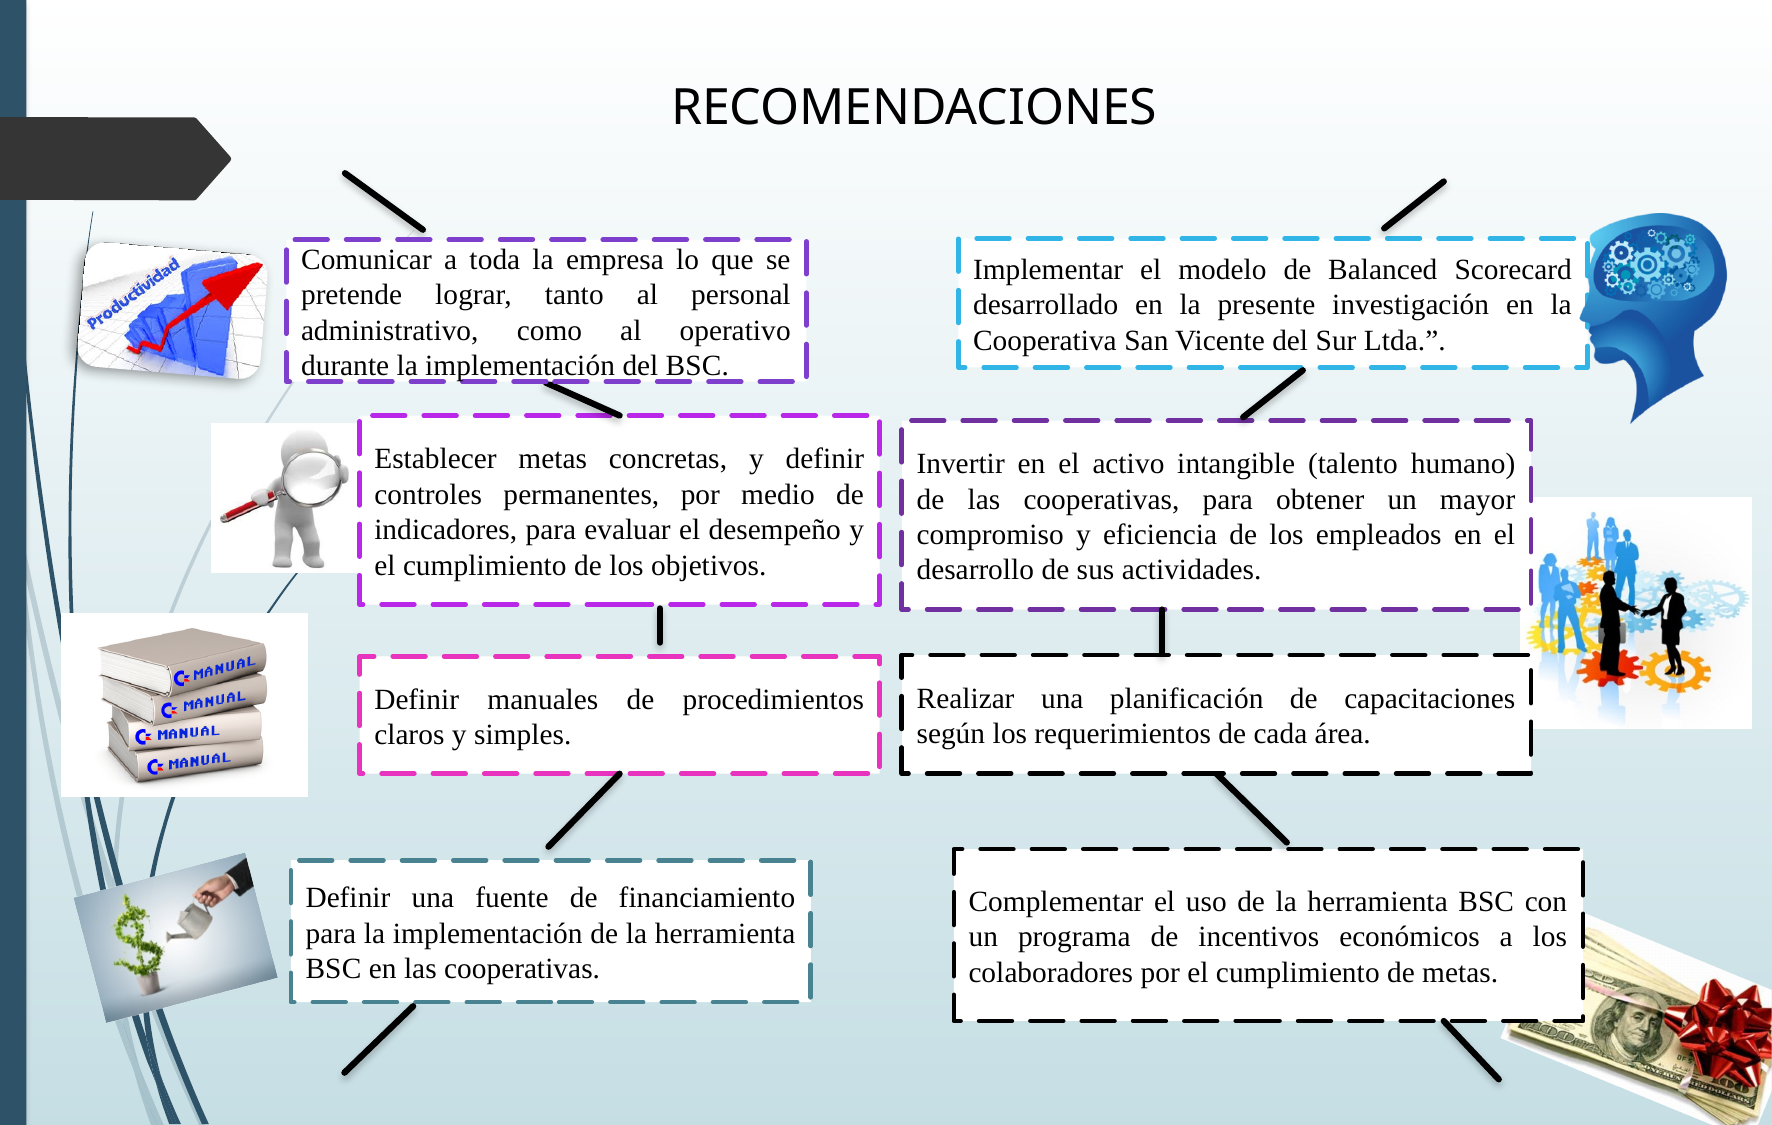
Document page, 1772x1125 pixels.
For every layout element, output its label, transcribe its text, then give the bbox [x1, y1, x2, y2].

text_box Complementar el uso de la herramienta BSC con un programa de incentivos económicos a los colaboradores por el cumplimiento de metas. [953, 848, 1584, 1022]
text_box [548, 773, 620, 847]
text_box Definir una fuente de financiamiento para la implementación de la herramienta BSC en las cooperativas. [290, 859, 812, 1003]
picture [1501, 913, 1772, 1125]
text_box Invertir en el activo intangible (talento humano) de las cooperativas, para obtener un mayor compromiso y eficiencia de los empleados en el desarrollo de sus actividades. [901, 419, 1532, 611]
text_box RECOMENDACIONES [956, 67, 1287, 165]
picture [77, 247, 268, 379]
picture [210, 423, 360, 573]
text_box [545, 382, 620, 416]
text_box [1243, 369, 1304, 418]
text_box [25, 0, 956, 272]
text_box Implementar el modelo de Balanced Scorecard desarrollado en la presente investigación en la Cooperativa San Vicente del Sur Ltda.”. [957, 237, 1494, 369]
text_box Realizar una planificación de capacitaciones según los requerimientos de cada área. [901, 654, 1532, 775]
picture [1499, 213, 1772, 424]
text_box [1443, 1020, 1499, 1080]
text_box Comunicar a toda la empresa lo que se pretende lograr, tanto al personal administrativo, como al operativo durante la implementación del BSC. [285, 272, 808, 383]
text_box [1216, 773, 1287, 843]
text_box Establecer metas concretas, y definir controles permanentes, por medio de indicadores, para evaluar el desempeño y el cumplimiento de los objetivos. [358, 414, 881, 606]
text_box Definir manuales de procedimientos claros y simples. [358, 655, 881, 775]
picture [74, 853, 277, 1022]
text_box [1383, 181, 1445, 229]
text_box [344, 1005, 414, 1073]
picture [1520, 497, 1752, 729]
picture [61, 613, 308, 797]
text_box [344, 172, 424, 230]
